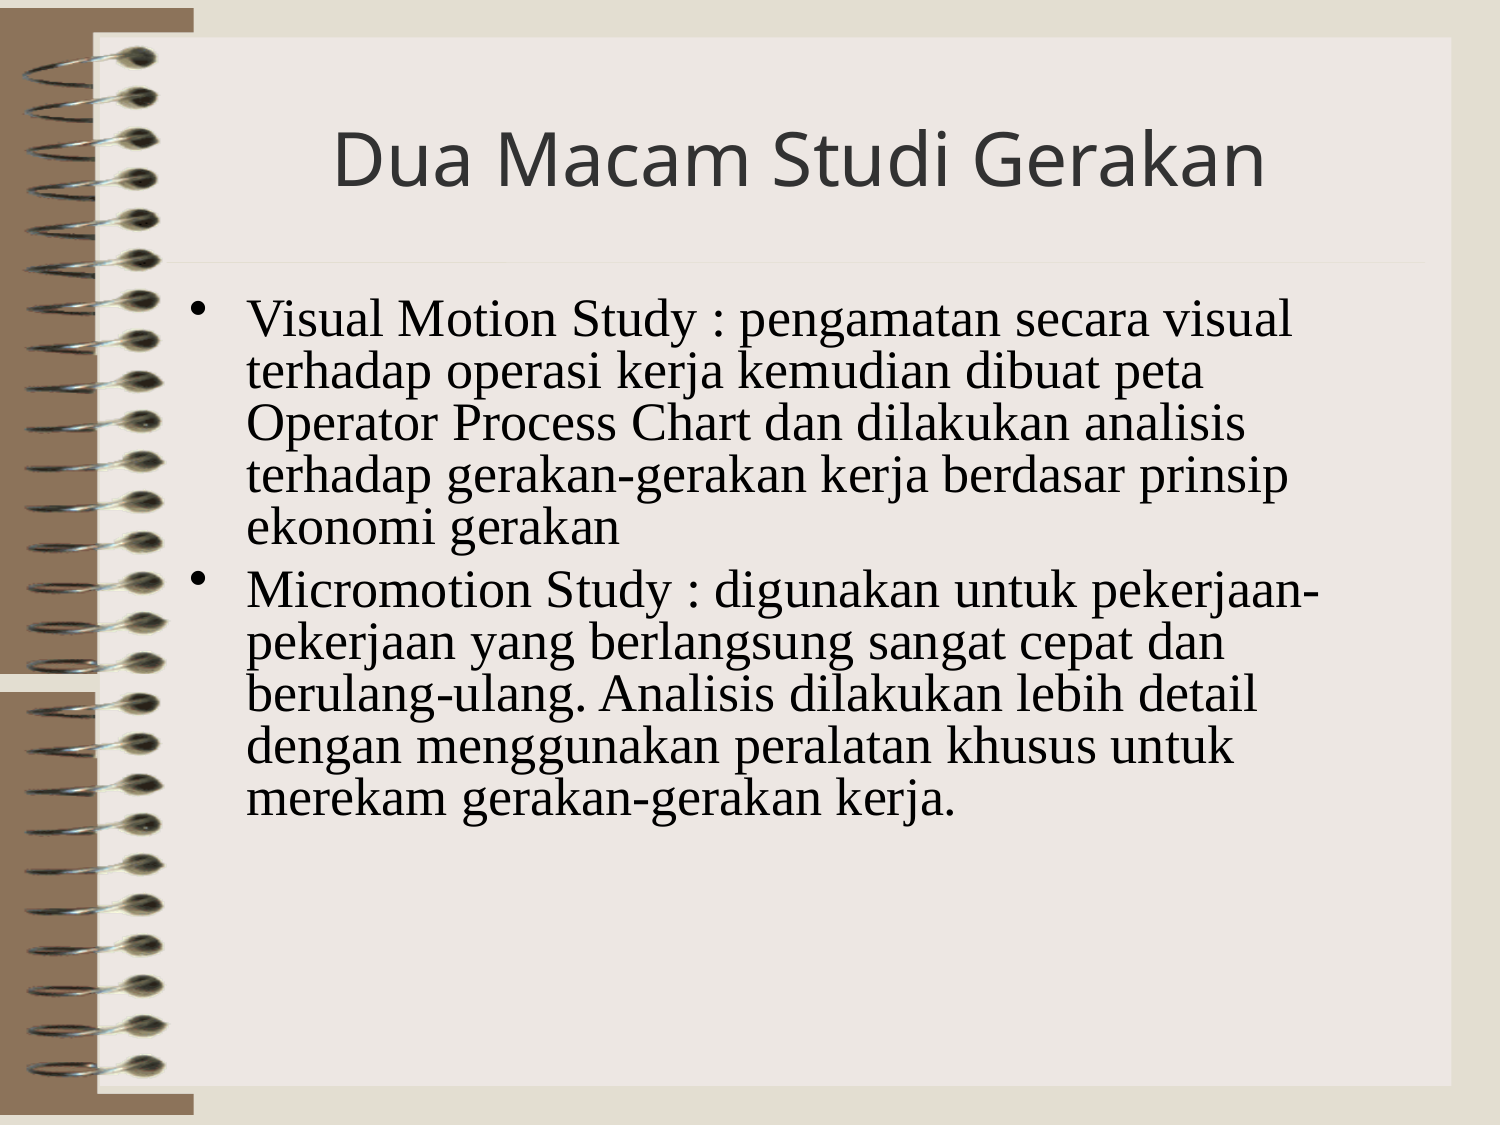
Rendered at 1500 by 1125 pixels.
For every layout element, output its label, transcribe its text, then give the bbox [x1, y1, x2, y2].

picture [0, 8, 194, 674]
picture [0, 692, 194, 1115]
list Visual Motion Study : pengamatan secara visual terhadap operasi kerja kemudian dibuat peta Operator Process Chart dan dilakukan analisis terhadap gerakan-gerakan kerja berdasar prinsip ekonomi gerakan Micromotion Study : digunakan untuk pekerjaan-pekerjaan yang berlangsung sangat cepat dan berulang-ulang. Analisis dilakukan lebih detail dengan menggunakan peralatan khusus untuk merekam gerakan-gerakan kerja. [174, 287, 1426, 963]
title Dua Macam Studi Gerakan [174, 62, 1426, 251]
